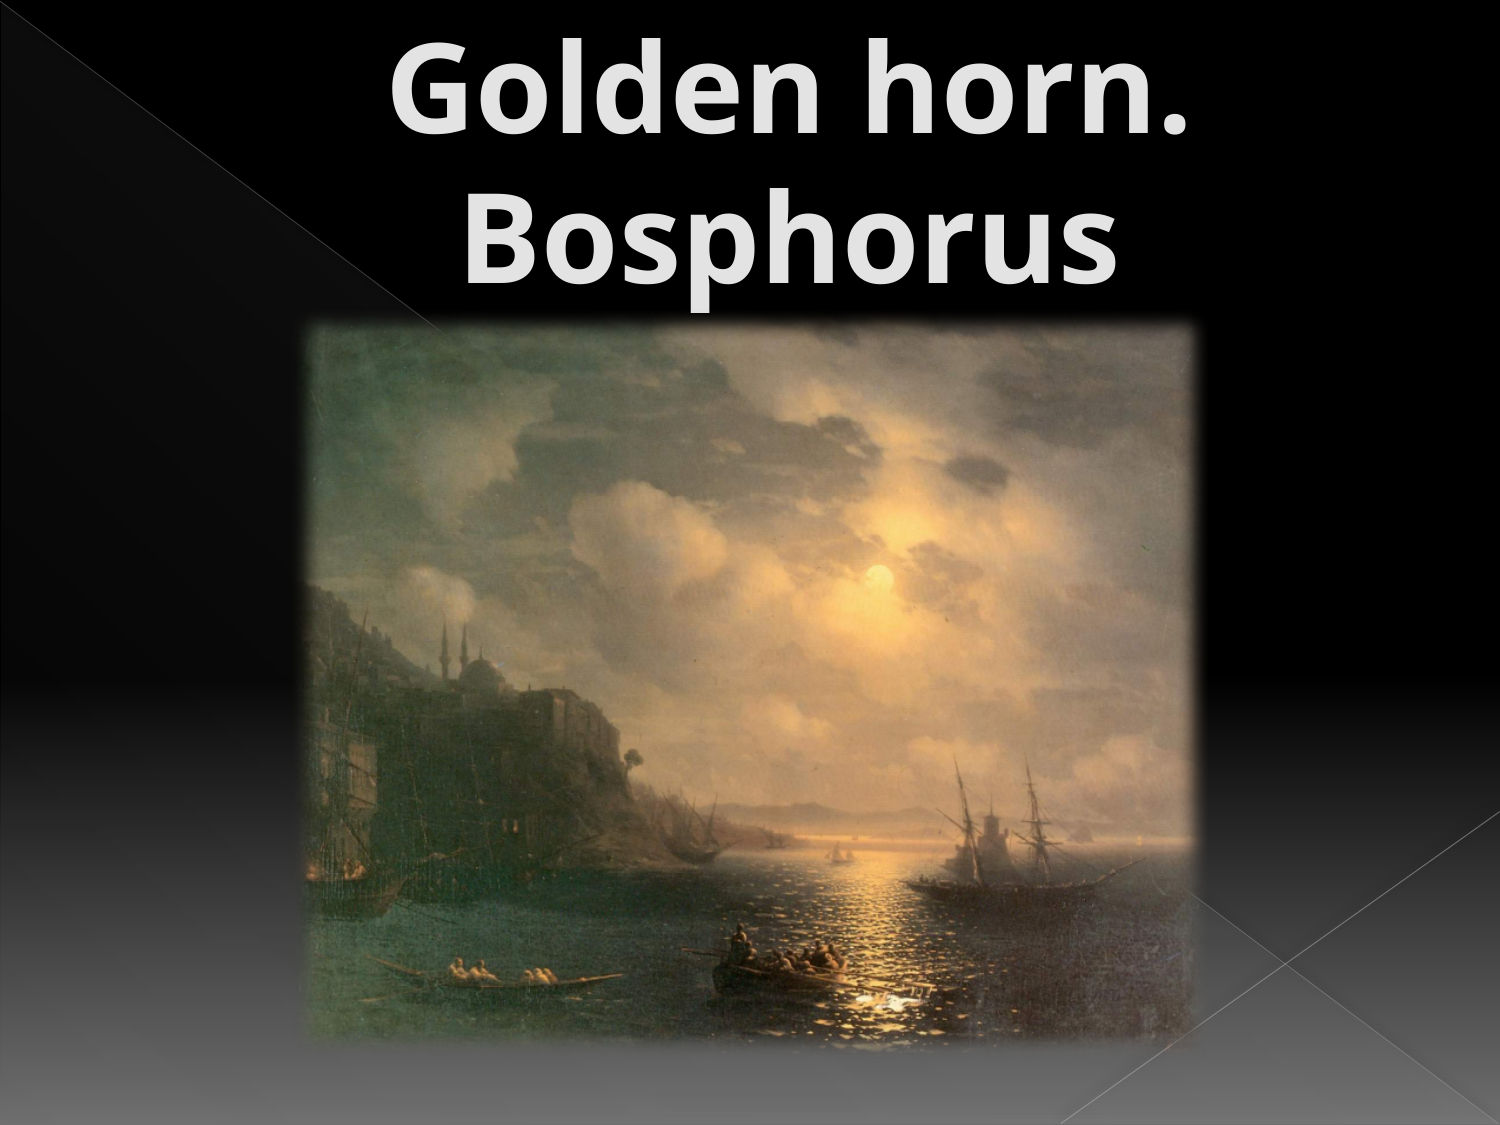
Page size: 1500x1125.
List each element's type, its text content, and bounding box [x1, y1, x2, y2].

title Golden horn. Bosphorus [75, 43, 1425, 274]
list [288, 308, 1211, 1060]
